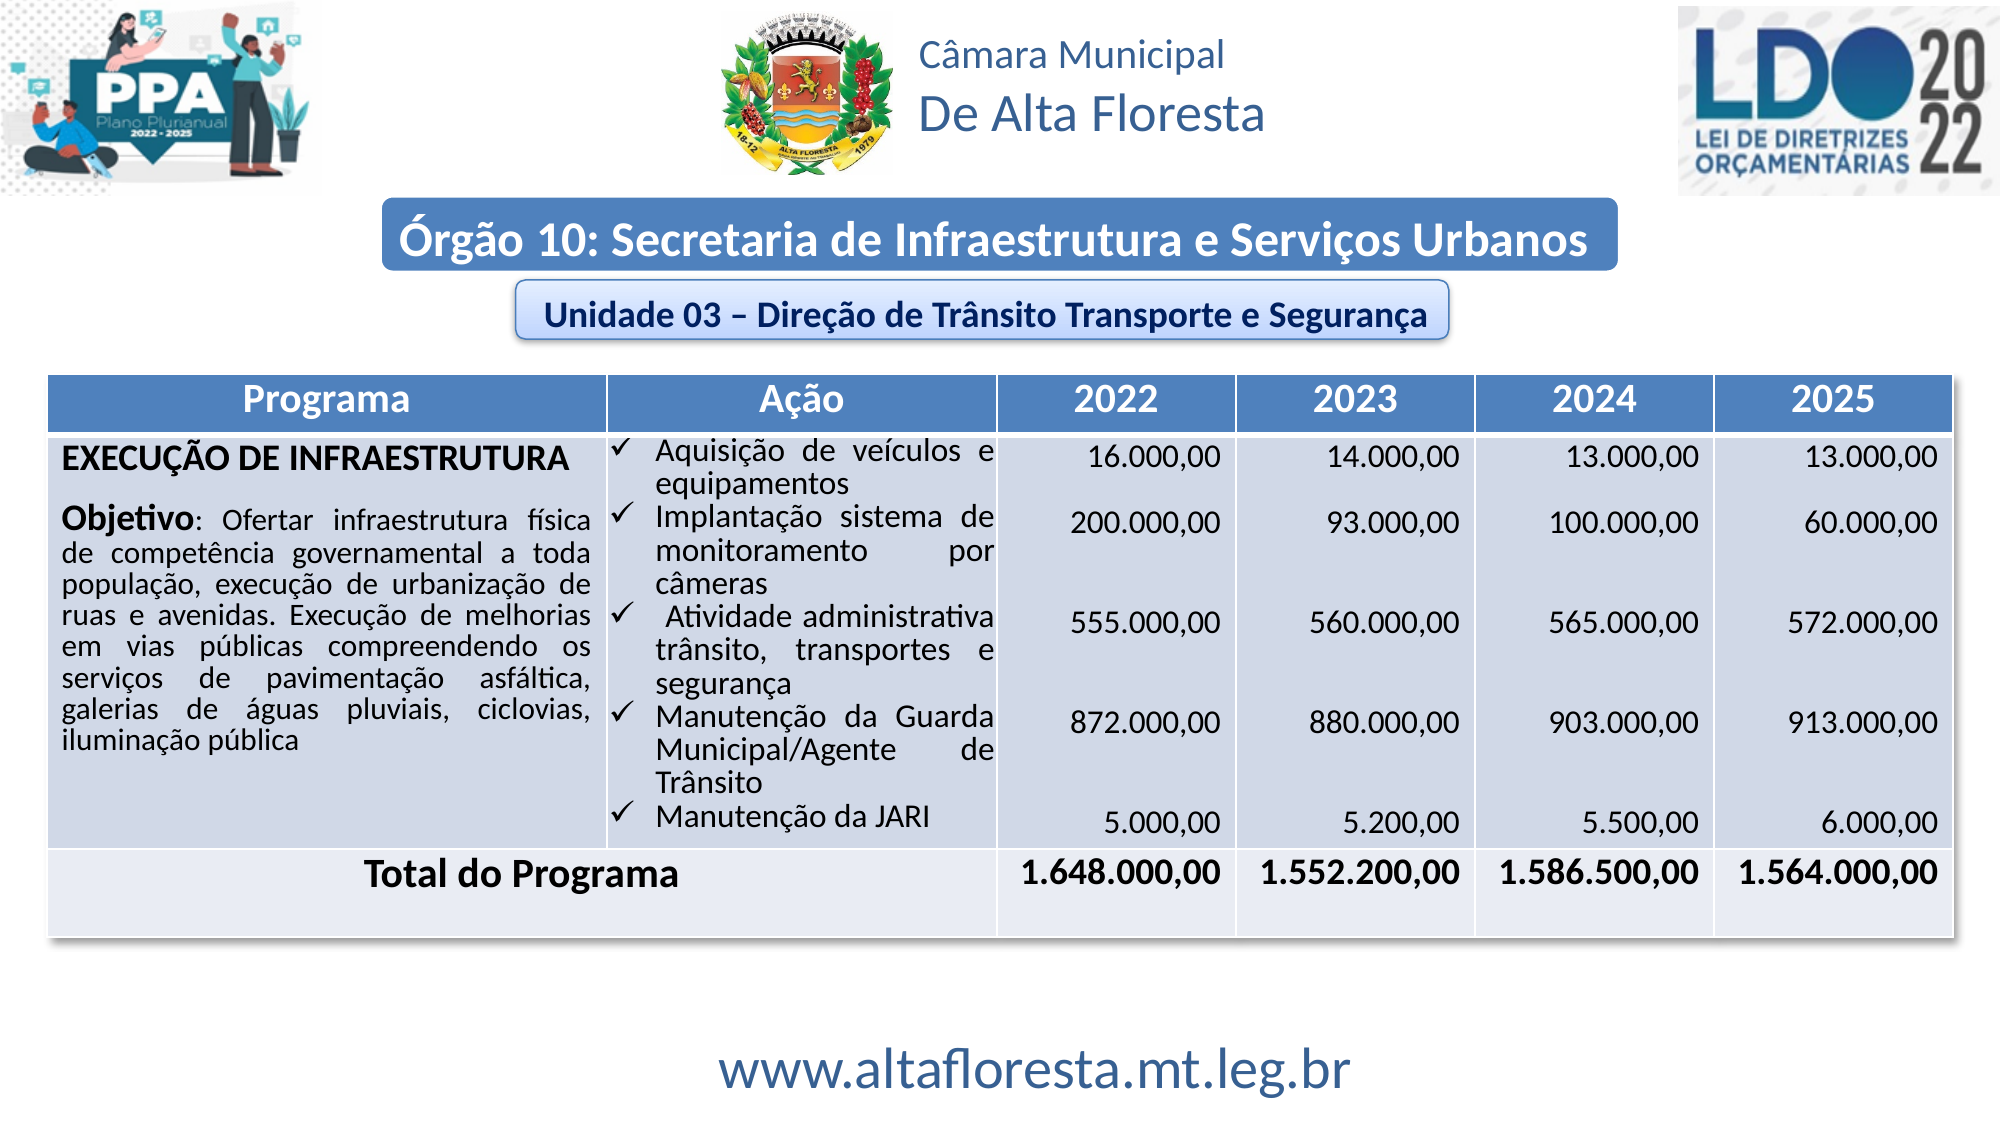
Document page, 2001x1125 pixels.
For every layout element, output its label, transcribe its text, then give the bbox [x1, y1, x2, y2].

table_header Ação [608, 375, 996, 432]
text_box Câmara Municipal De Alta Floresta [904, 19, 1671, 150]
table_header 2023 [1237, 375, 1474, 432]
table_cell 16.000,00 200.000,00 555.000,00 872.000,00 5.000,00 [998, 438, 1235, 848]
table_cell 13.000,00 60.000,00 572.000,00 913.000,00 6.000,00 [1715, 438, 1952, 848]
table_cell 14.000,00 93.000,00 560.000,00 880.000,00 5.200,00 [1237, 438, 1474, 848]
table_cell 1.586.500,00 [1476, 850, 1713, 936]
text_box Unidade 03 – Direção de Trânsito Transporte e Segurança [514, 279, 1450, 340]
table_header 2022 [998, 375, 1235, 432]
table_cell EXECUÇÃO DE INFRAESTRUTURA Objetivo: Ofertar infraestrutura física de competência governamental a toda população, execução de urbanização de ruas e avenidas. Execução de melhorias em vias públicas compreendendo os serviços de pavimentação asfáltica, galerias de águas pluviais, ciclovias, iluminação pública [48, 438, 606, 848]
picture [0, 0, 322, 196]
text_box Órgão 10: Secretaria de Infraestrutura e Serviços Urbanos [377, 193, 1623, 275]
table_cell 1.648.000,00 [998, 850, 1235, 936]
table_cell 1.552.200,00 [1237, 850, 1474, 936]
table_header 2025 [1715, 375, 1952, 432]
picture [1677, 6, 2000, 196]
table_header Programa [48, 375, 606, 432]
table_cell 13.000,00 100.000,00 565.000,00 903.000,00 5.500,00 [1476, 438, 1713, 848]
picture [720, 11, 893, 175]
text_box www.altafloresta.mt.leg.br [704, 1023, 1367, 1108]
table_cell 1.564.000,00 [1715, 850, 1952, 936]
table_cell Aquisição de veículos e equipamentos Implantação sistema de monitoramento por câmeras Atividade administrativa trânsito, transportes e segurança Manutenção da Guarda Municipal/Agente de Trânsito Manutenção da JARI [608, 438, 996, 848]
table_header 2024 [1476, 375, 1713, 432]
table_cell Total do Programa [48, 850, 996, 936]
